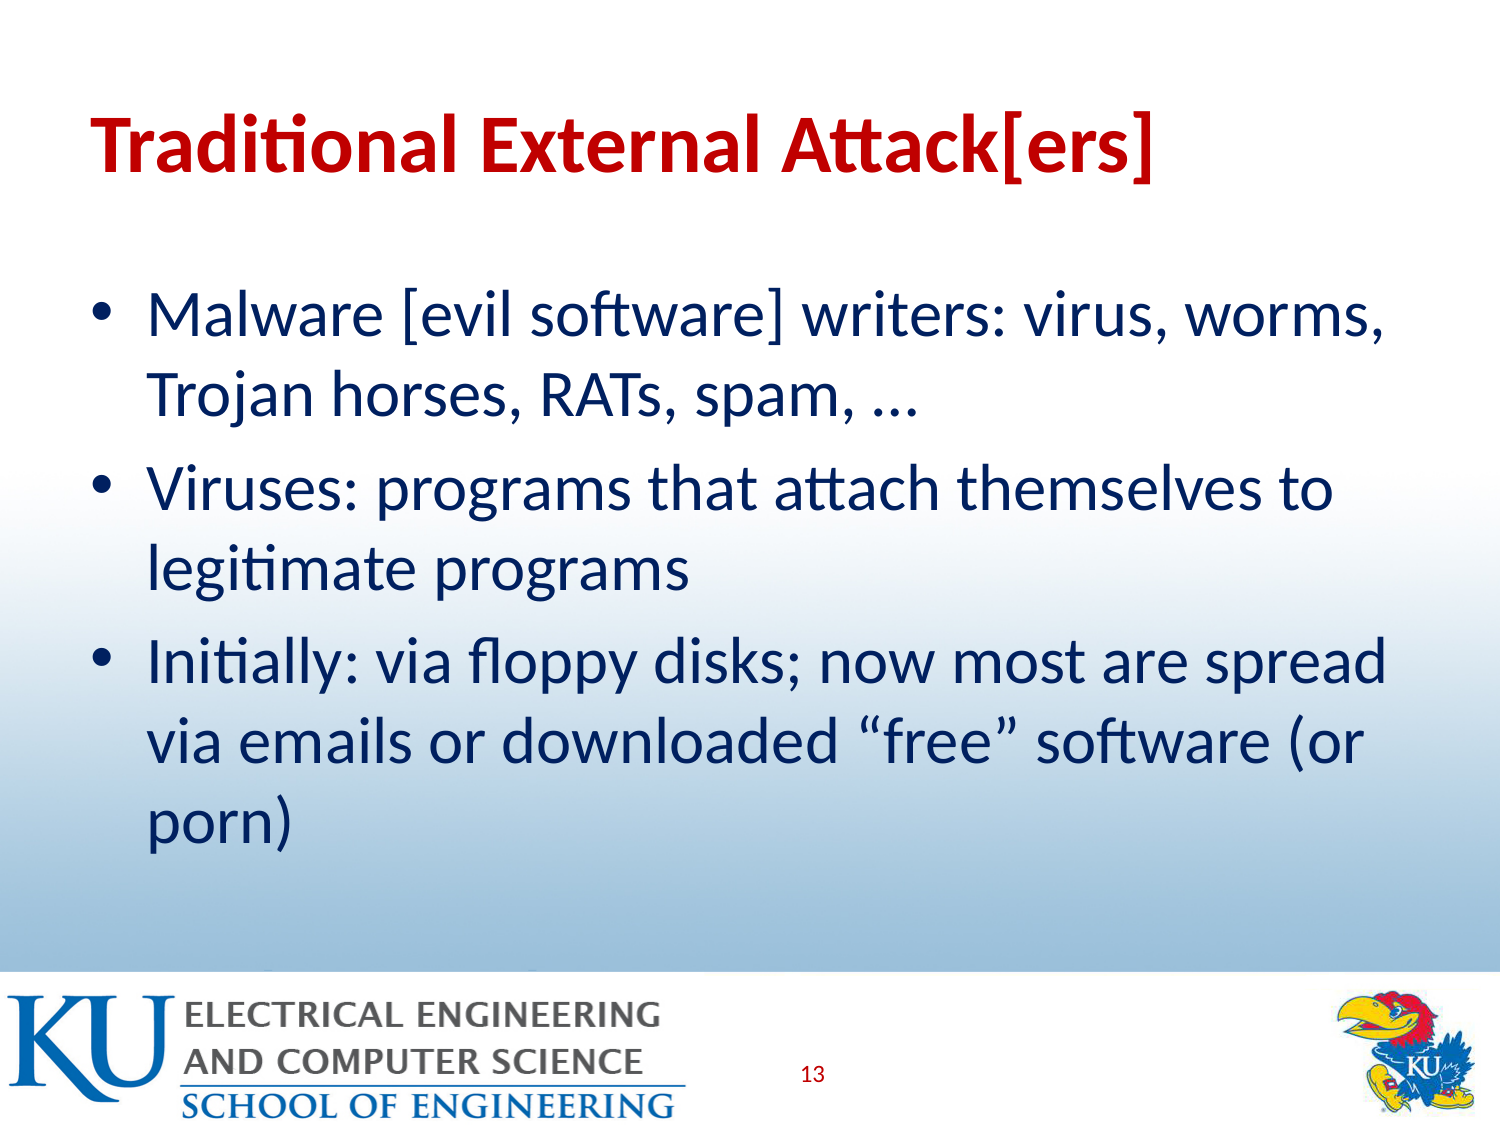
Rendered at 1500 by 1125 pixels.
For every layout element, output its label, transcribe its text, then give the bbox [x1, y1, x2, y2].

slide_number 13 [637, 1042, 988, 1103]
title Traditional External Attack[ers] [74, 44, 1426, 233]
list Malware [evil software] writers: virus, worms, Trojan horses, RATs, spam, … Viruses: programs that attach themselves to legitimate programs Initially: via floppy disks; now most are spread via emails or downloaded “free” software (or porn) [74, 262, 1426, 963]
picture [0, 0, 1500, 1125]
